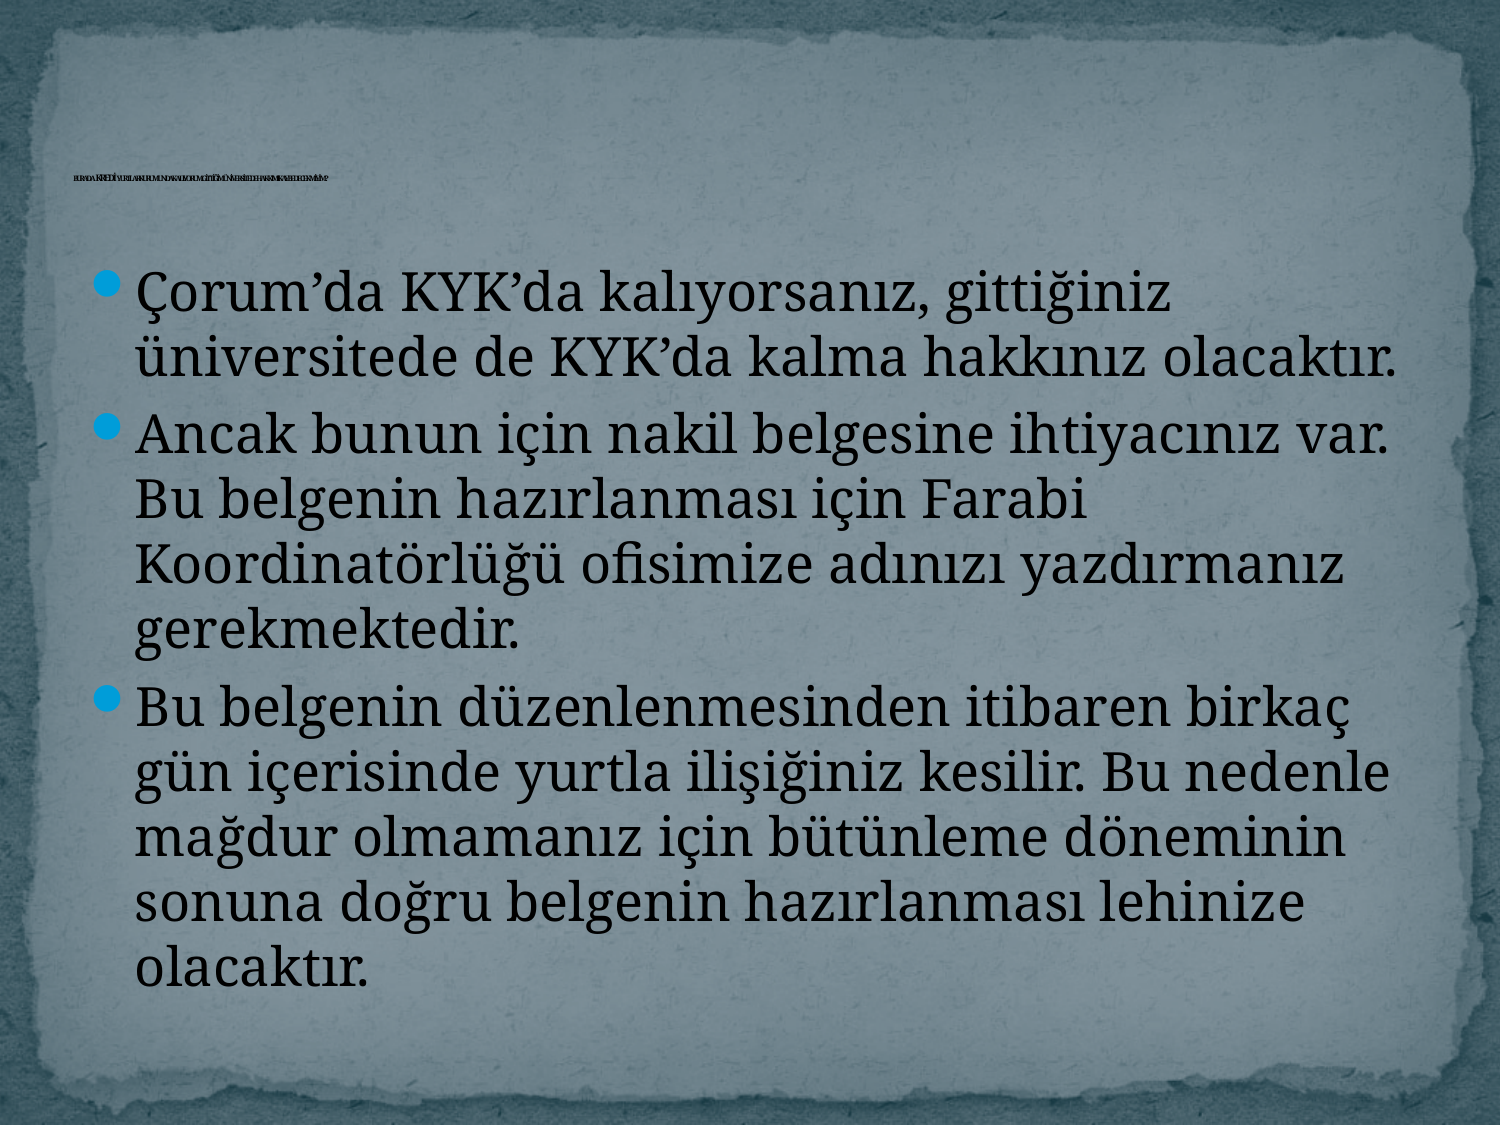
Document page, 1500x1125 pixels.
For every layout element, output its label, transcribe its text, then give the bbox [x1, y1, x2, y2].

list Çorum’da KYK’da kalıyorsanız, gittiğiniz üniversitede de KYK’da kalma hakkınız olacaktır. Ancak bunun için nakil belgesine ihtiyacınız var. Bu belgenin hazırlanması için Farabi Koordinatörlüğü ofisimize adınızı yazdırmanız gerekmektedir. Bu belgenin düzenlenmesinden itibaren birkaç gün içerisinde yurtla ilişiğiniz kesilir. Bu nedenle mağdur olmamanız için bütünleme döneminin sonuna doğru belgenin hazırlanması lehinize olacaktır. [75, 249, 1425, 1000]
title BURADA KREDİ YURTLAR KURUMUNDA KALIYORUM. GİTTİĞİM ÜNİVERSİTEDE HAKKIMI KAYBEDECEK MİYİM? [58, 164, 1301, 200]
